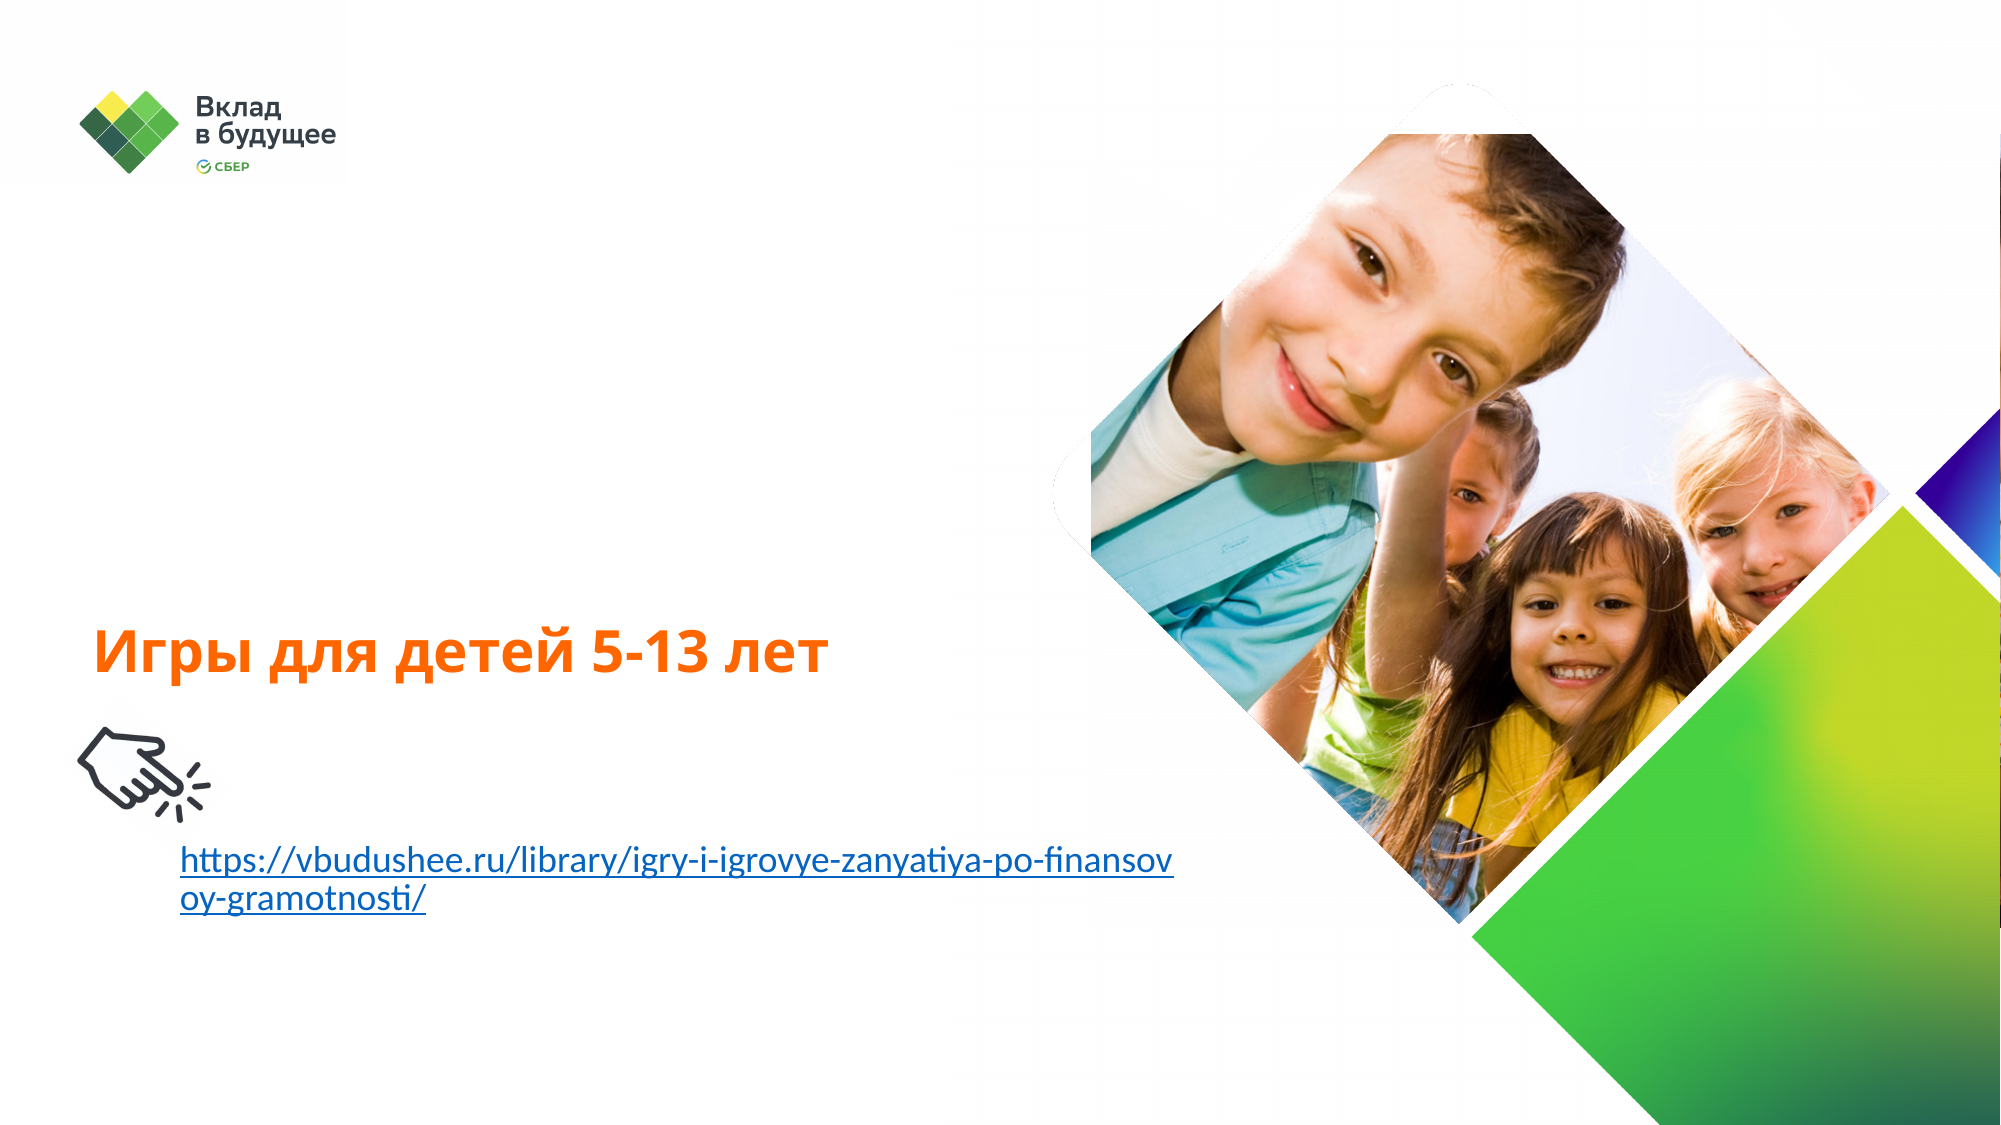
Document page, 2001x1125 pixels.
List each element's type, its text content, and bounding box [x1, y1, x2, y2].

picture [946, 0, 2001, 1125]
text_box https://vbudushee.ru/library/igry-i-igrovye-zanyatiya-po-finansovoy-gramotnosti/ [165, 828, 946, 933]
text_box Игры для детей 5-13 лет [77, 606, 946, 692]
picture [60, 693, 233, 857]
picture [0, 0, 347, 188]
